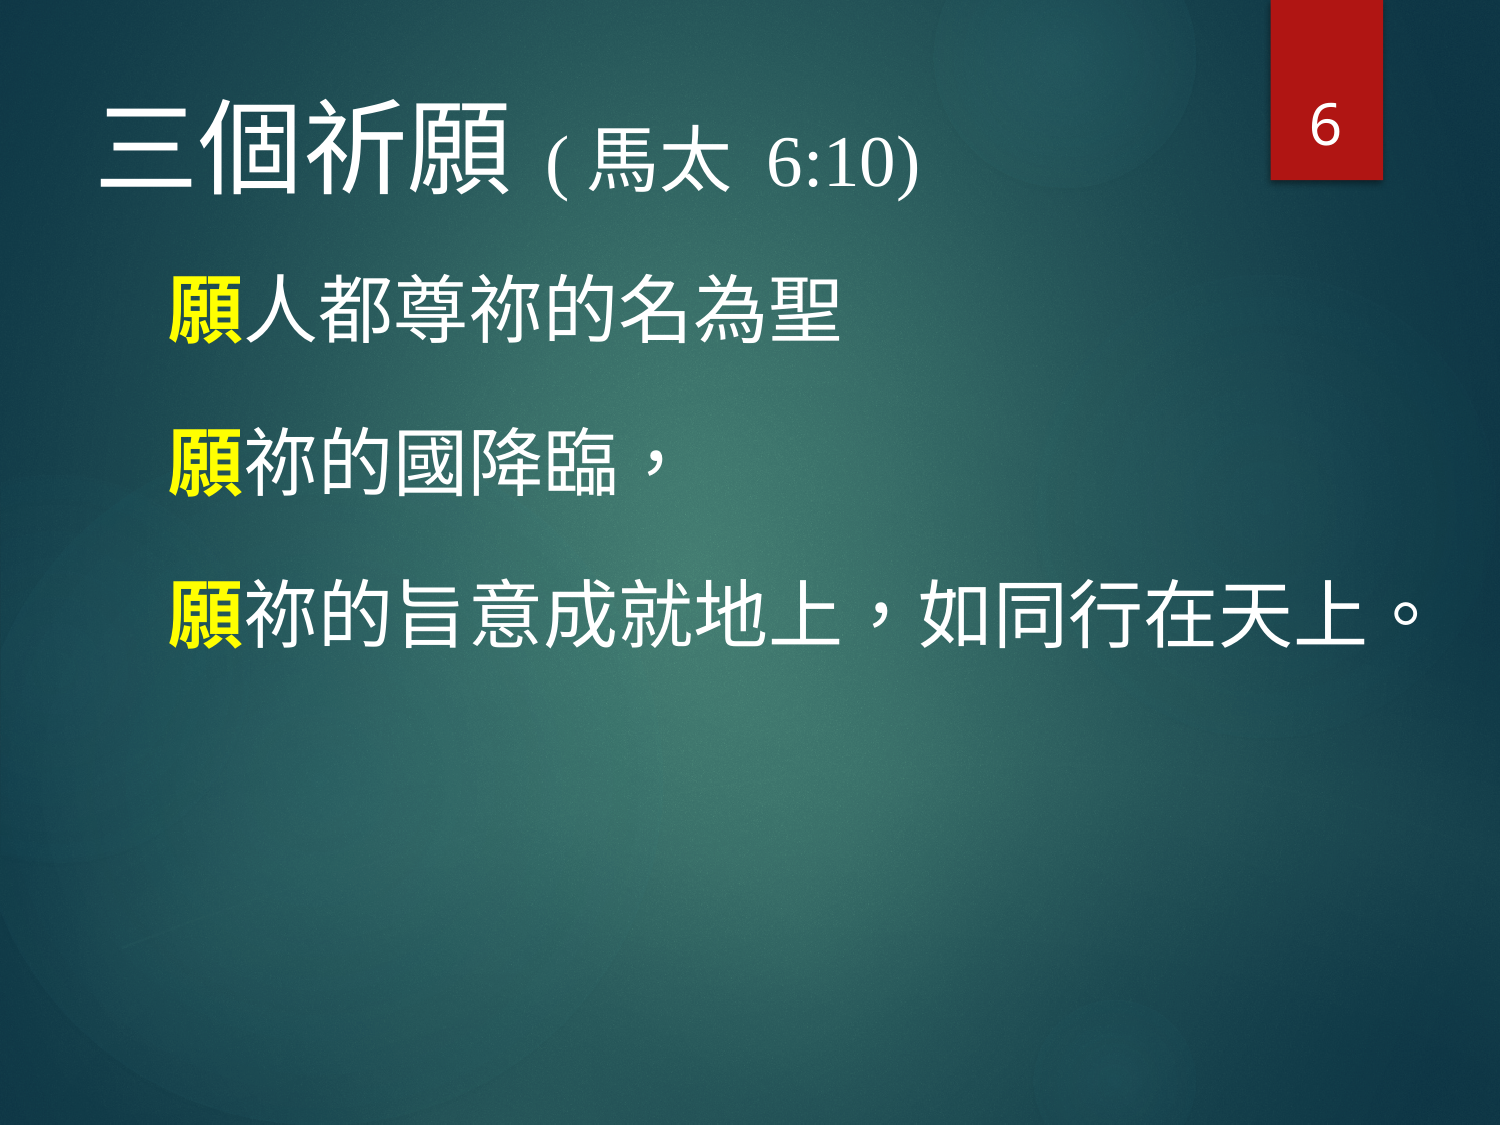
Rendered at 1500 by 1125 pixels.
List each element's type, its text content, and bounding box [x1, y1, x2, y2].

list 願人都尊祢的名為聖 願祢的國降臨， 願祢的旨意成就地上，如同行在天上。 [135, 255, 1471, 1025]
title 三個祈願 (馬太 6:10) [79, 74, 1237, 256]
slide_number 6 [1273, 48, 1378, 175]
